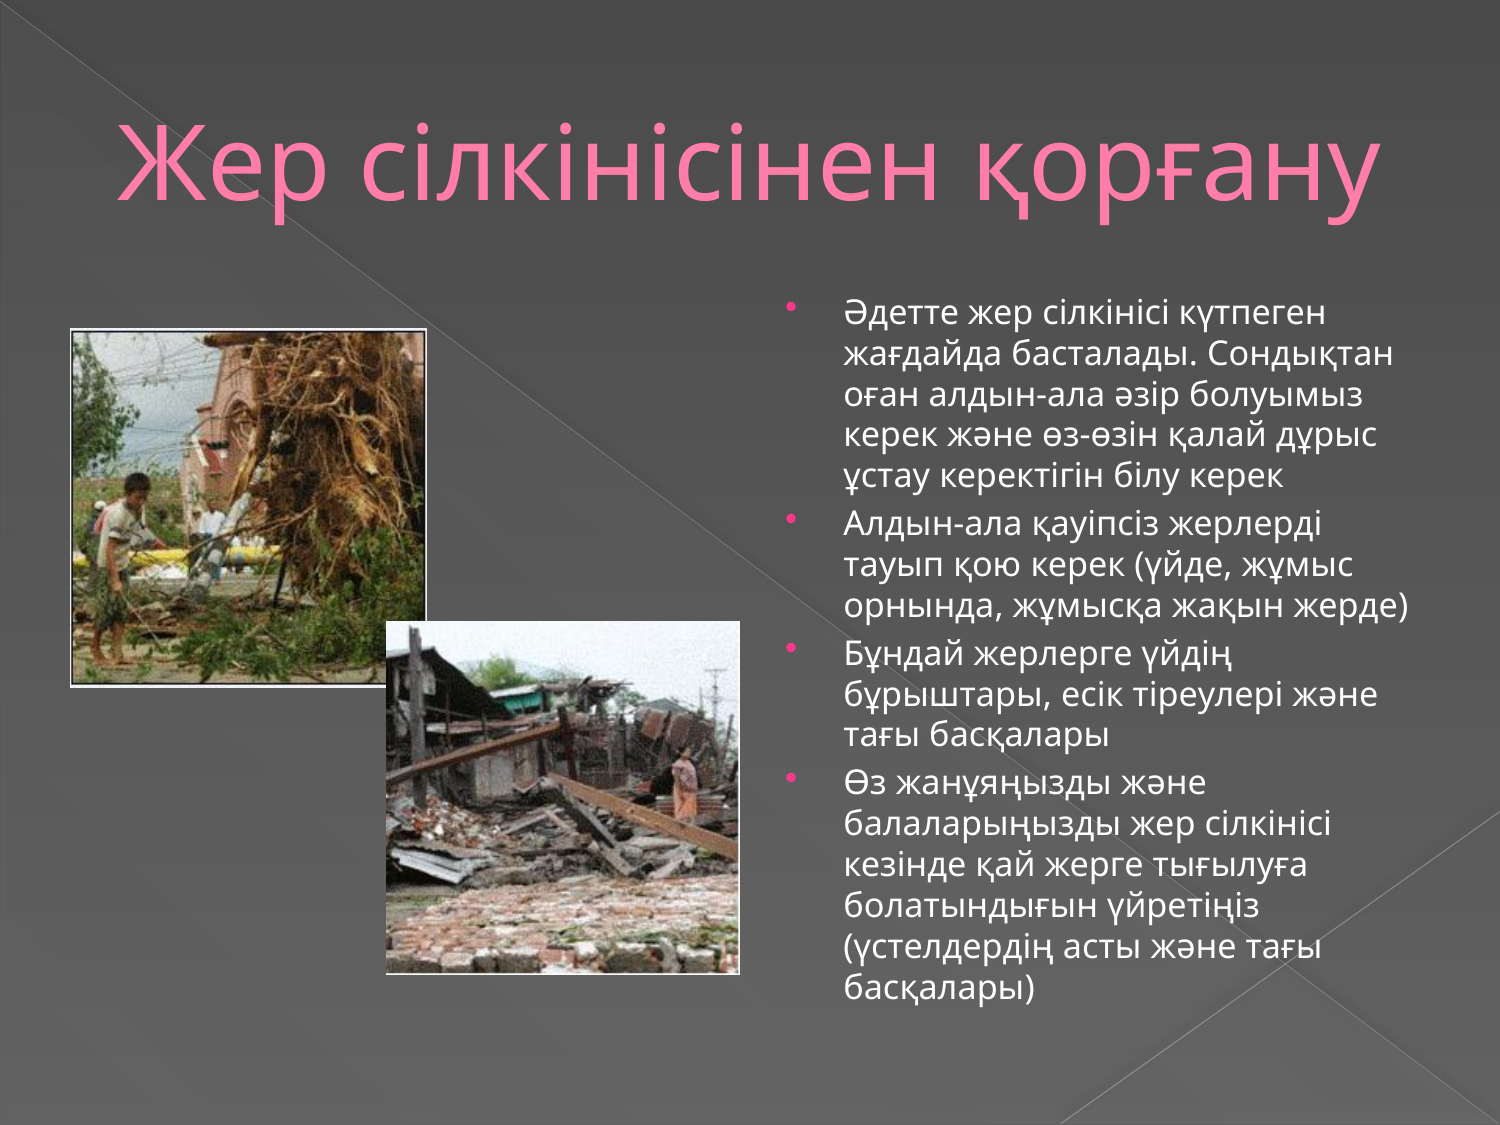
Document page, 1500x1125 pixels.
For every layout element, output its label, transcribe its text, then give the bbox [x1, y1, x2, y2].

list Әдетте жер сілкінісі күтпеген жағдайда басталады. Сондықтан оған алдын-ала әзір болуымыз керек және өз-өзін қалай дұрыс ұстау керектігін білу керек Алдын-ала қауіпсіз жерлерді тауып қою керек (үйде, жұмыс орнында, жұмысқа жақын жерде) Бұндай жерлерге үйдің бұрыштары, есік тіреулері және тағы басқалары Өз жанұяңызды және балаларыңызды жер сілкінісі кезінде қай жерге тығылуға болатындығын үйретіңіз (үстелдердің асты және тағы басқалары) [762, 282, 1425, 1025]
picture [386, 620, 740, 975]
title Жер сілкінісінен қорғану [75, 43, 1425, 274]
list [70, 327, 427, 688]
